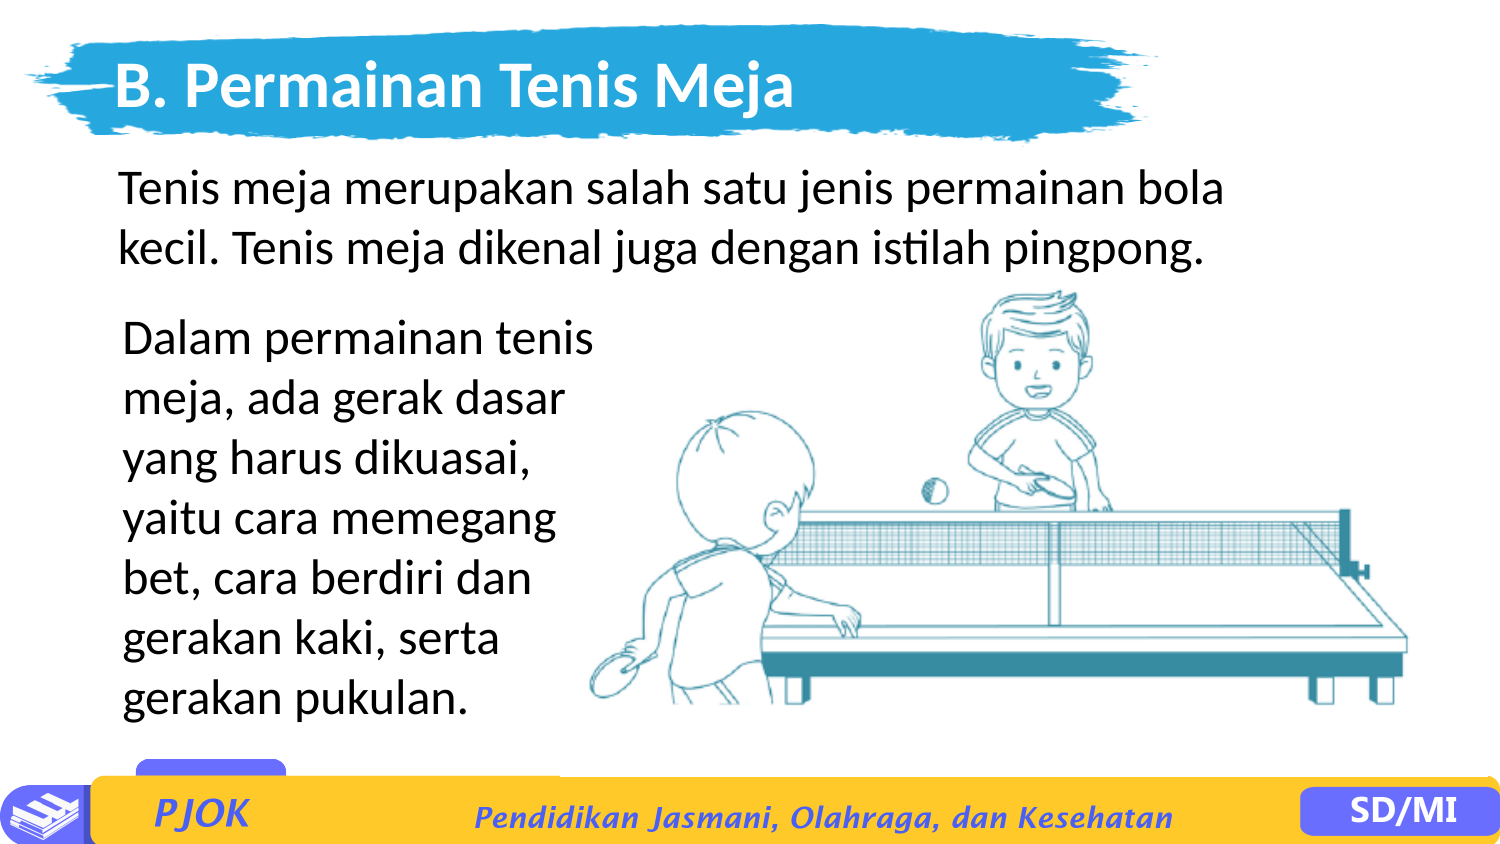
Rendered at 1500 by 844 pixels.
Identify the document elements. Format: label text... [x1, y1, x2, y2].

picture [0, 271, 1500, 844]
text_box Tenis meja merupakan salah satu jenis permainan bola kecil. Tenis meja dikenal juga dengan istilah pingpong. [103, 146, 1275, 282]
text_box Dalam permainan tenis meja, ada gerak dasar yang harus dikuasai, yaitu cara memegang bet, cara berdiri dan gerakan kaki, serta gerakan pukulan. [107, 296, 555, 732]
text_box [24, 24, 1188, 148]
